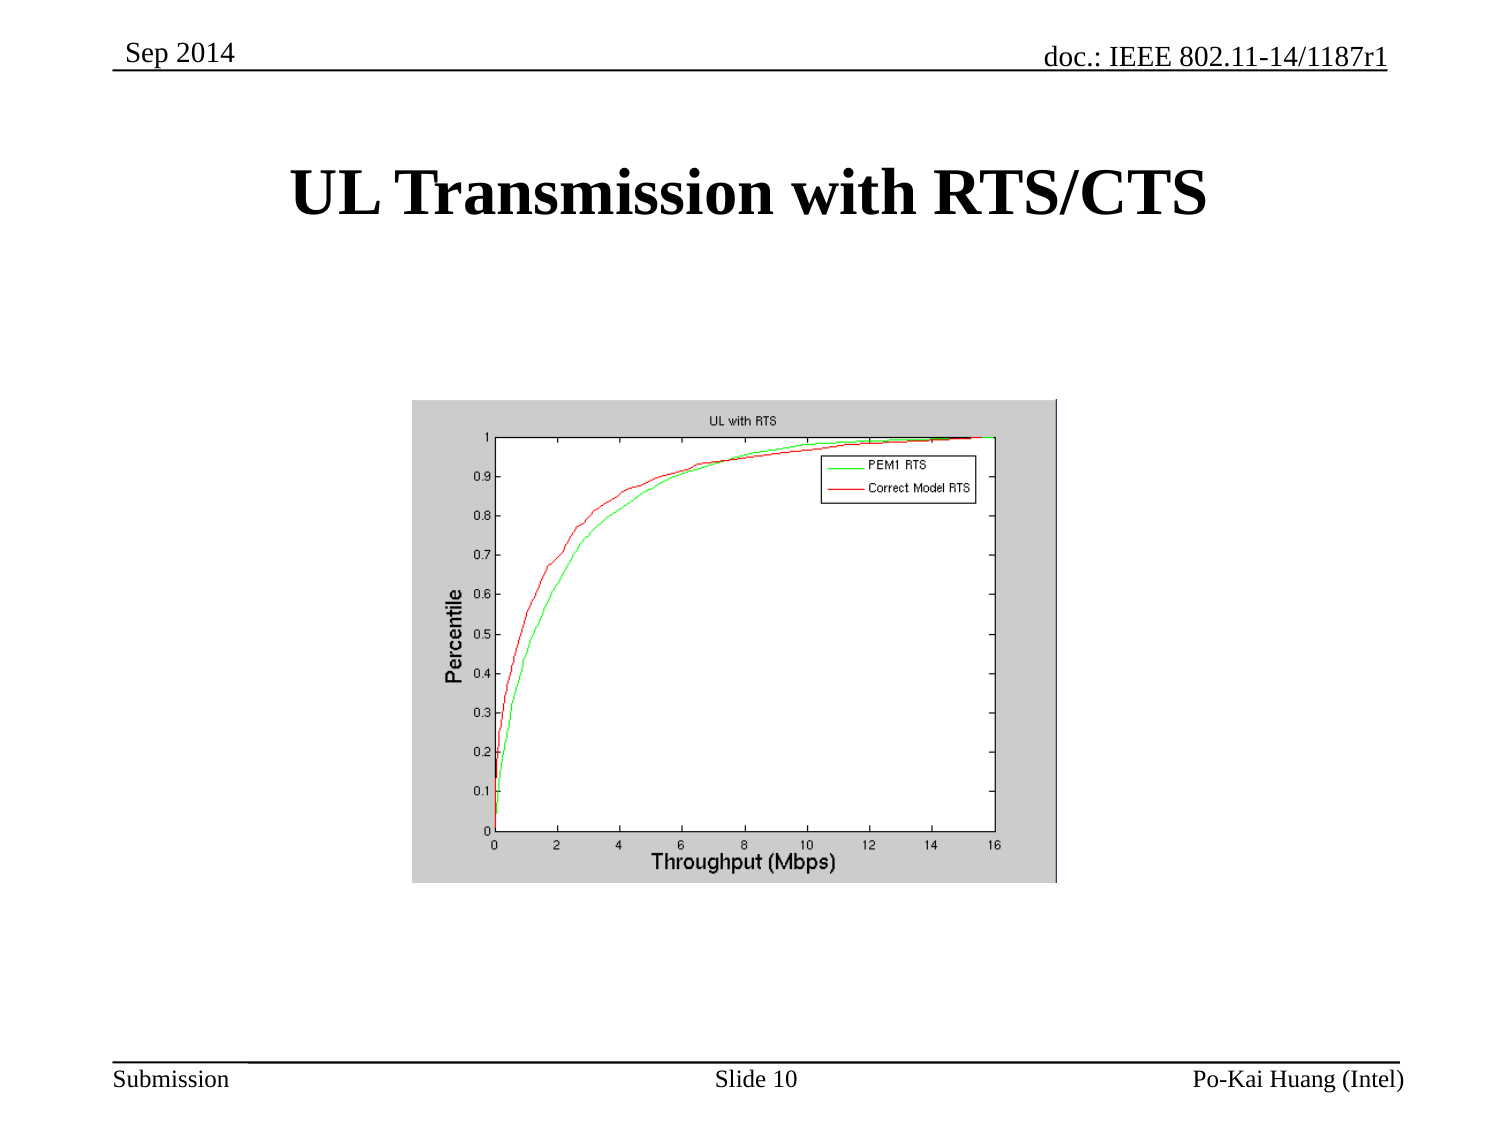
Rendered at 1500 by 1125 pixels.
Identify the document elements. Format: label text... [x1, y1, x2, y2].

slide_number Slide 10 [712, 1062, 800, 1093]
footer Po-Kai Huang (Intel) [1189, 1062, 1405, 1093]
title UL Transmission with RTS/CTS [112, 99, 1388, 276]
picture [412, 399, 1057, 883]
